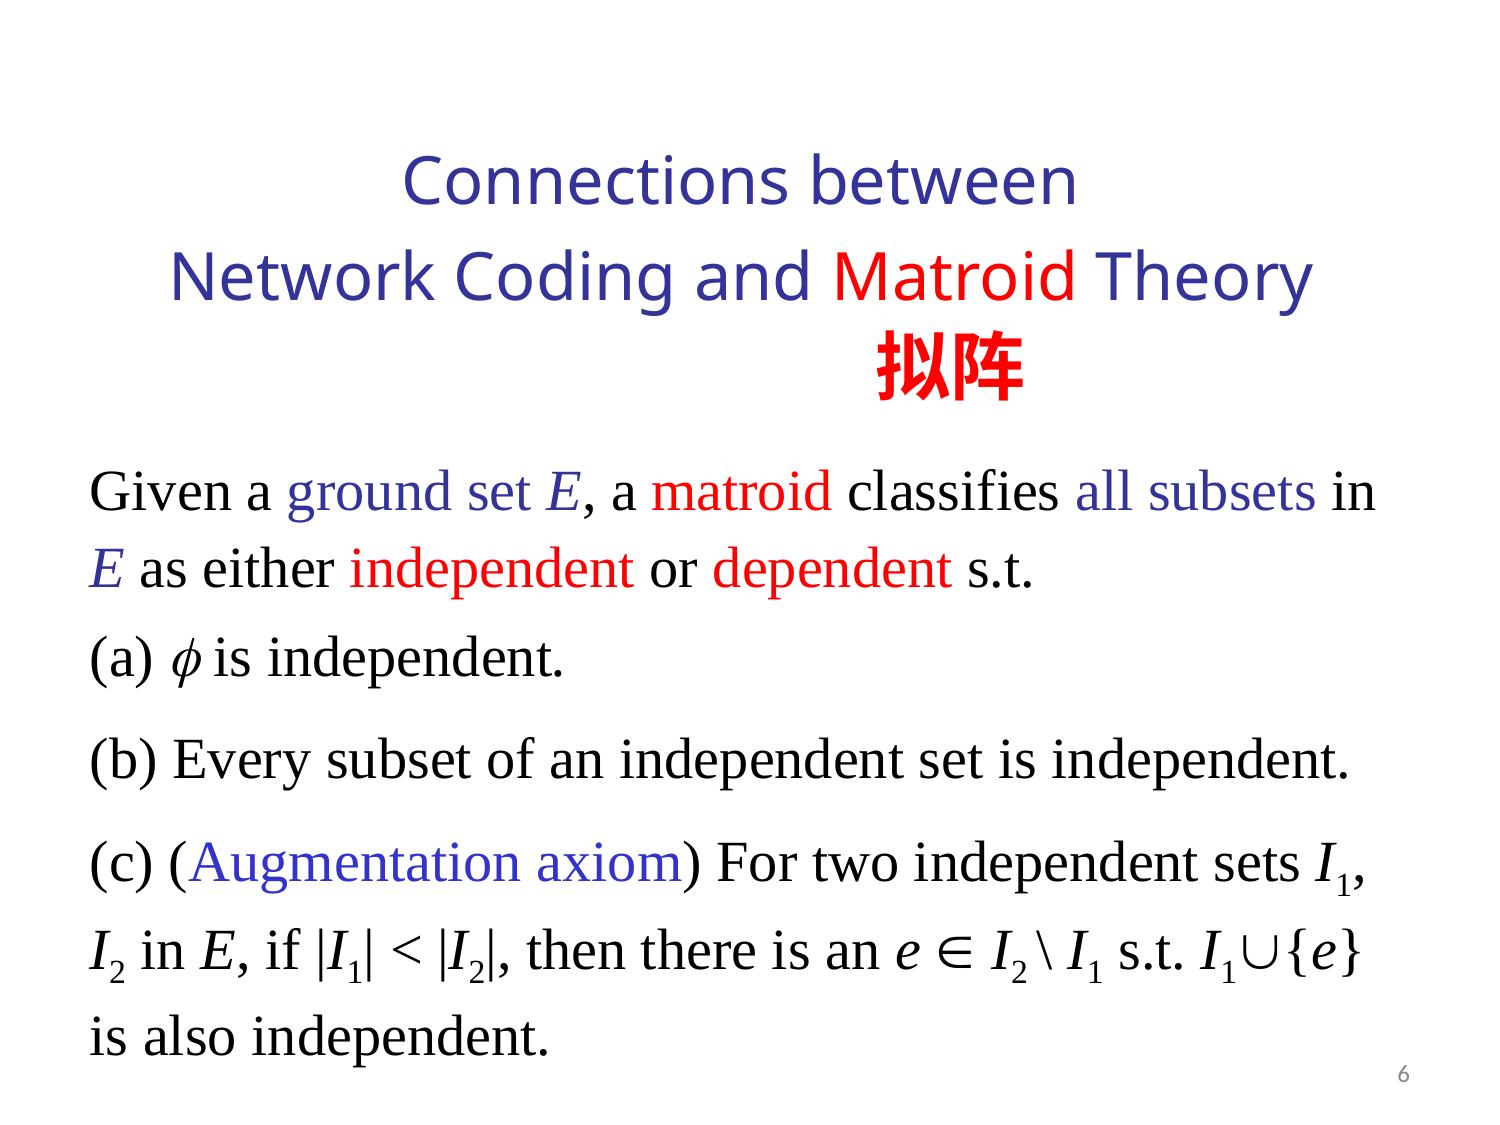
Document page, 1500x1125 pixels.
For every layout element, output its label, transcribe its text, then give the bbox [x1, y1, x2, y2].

text_box 拟阵 [860, 324, 1041, 418]
text_box Given a ground set E, a matroid classifies all subsets in E as either independent or dependent s.t. (a)  is independent. (b) Every subset of an independent set is independent. (c) (Augmentation axiom) For two independent sets I1, I2 in E, if |I1| < |I2|, then there is an e  I2 \ I1 s.t. I1{e} is also independent. [74, 437, 1425, 1075]
slide_number 6 [1092, 1042, 1425, 1103]
title Connections between Network Coding and Matroid Theory [111, 112, 1388, 324]
